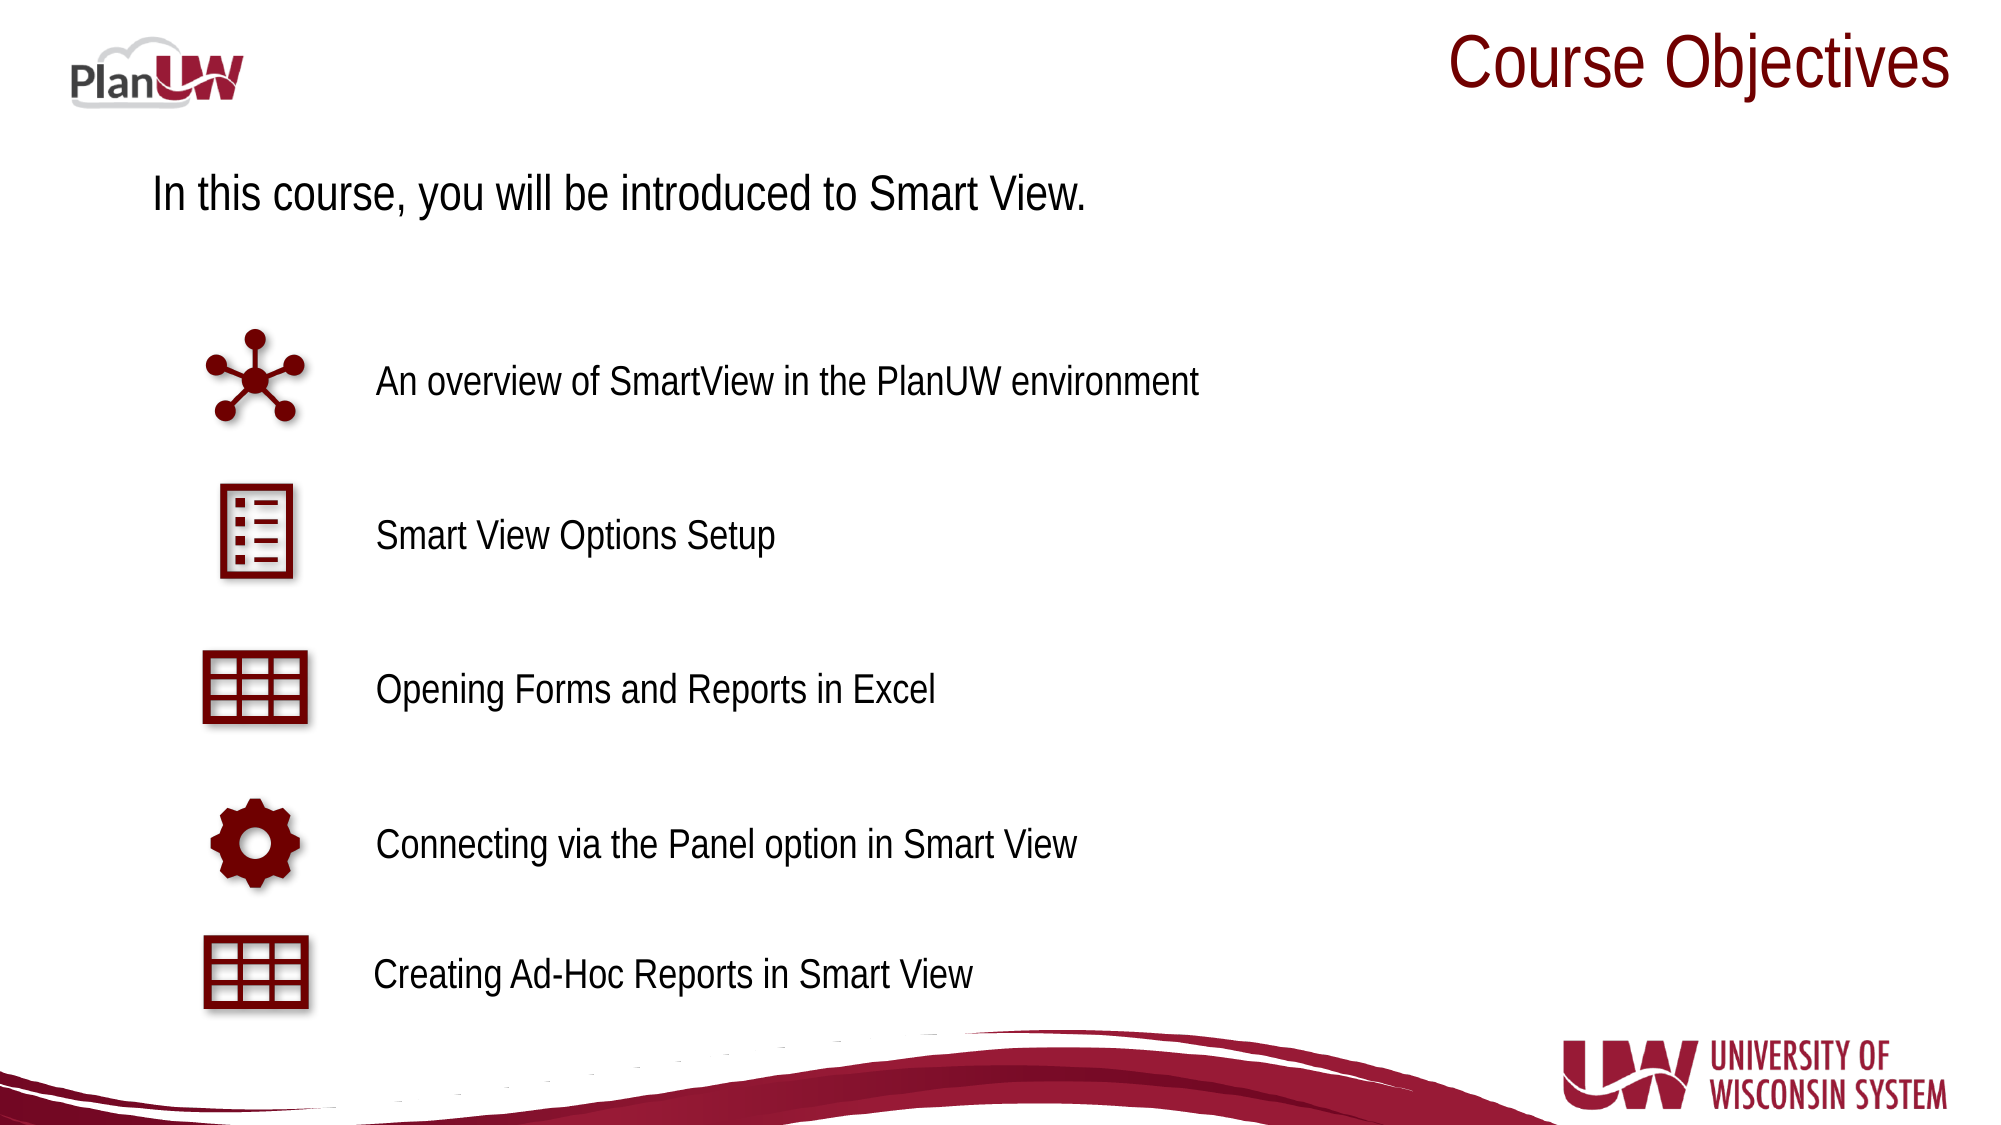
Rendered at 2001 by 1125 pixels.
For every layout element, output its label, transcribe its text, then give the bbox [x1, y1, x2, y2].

text_box Creating Ad-Hoc Reports in Smart View [358, 939, 1185, 1005]
text_box In this course, you will be introduced to Smart View. [137, 152, 1350, 228]
text_box An overview of SmartView in the PlanUW environment [361, 346, 1288, 411]
picture [199, 474, 313, 588]
text_box Connecting via the Panel option in Smart View [361, 809, 1188, 875]
title Course Objectives [466, 12, 1967, 103]
picture [0, 909, 1967, 1125]
picture [192, 312, 319, 438]
picture [57, 22, 250, 115]
picture [192, 780, 319, 906]
text_box Opening Forms and Reports in Excel [361, 654, 981, 720]
picture [192, 624, 319, 751]
text_box Smart View Options Setup [361, 500, 981, 566]
